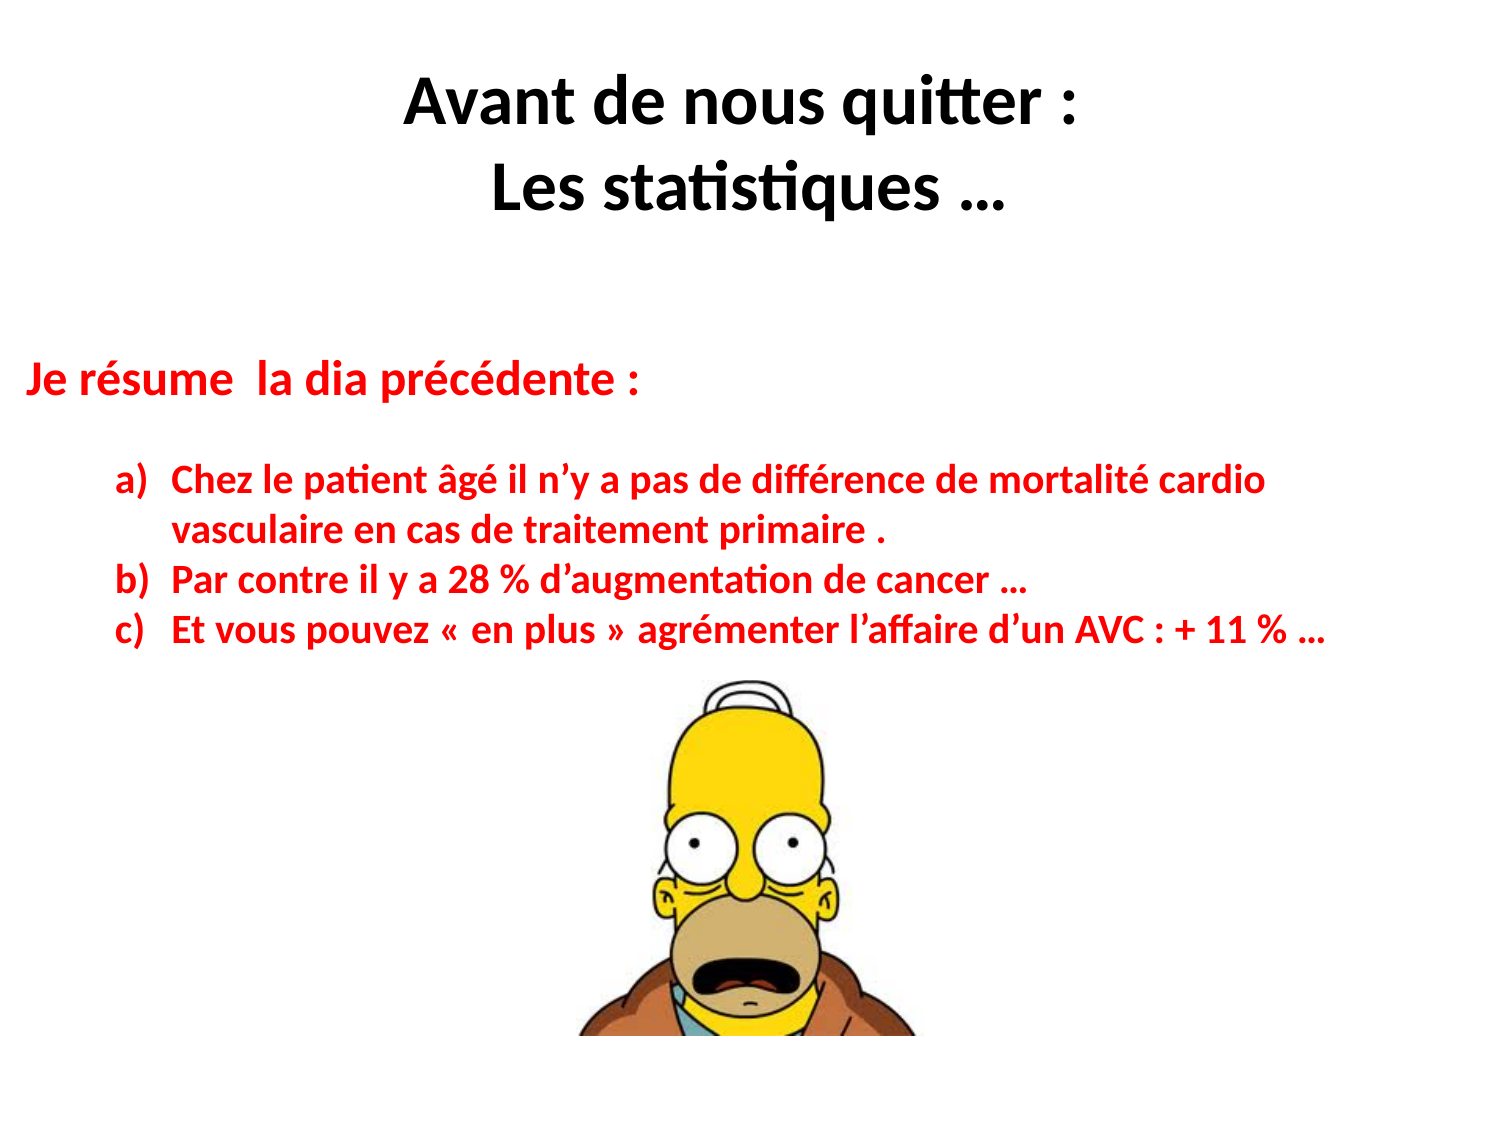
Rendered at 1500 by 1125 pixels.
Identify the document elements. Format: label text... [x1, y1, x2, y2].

title Avant de nous quitter : Les statistiques … [75, 45, 1425, 233]
text_box Chez le patient âgé il n’y a pas de différence de mortalité cardio vasculaire en cas de traitement primaire . Par contre il y a 28 % d’augmentation de cancer … Et vous pouvez « en plus » agrémenter l’affaire d’un AVC : + 11 % … [100, 444, 1447, 660]
text_box Je résume la dia précédente : [0, 338, 1500, 413]
picture [576, 680, 924, 1036]
